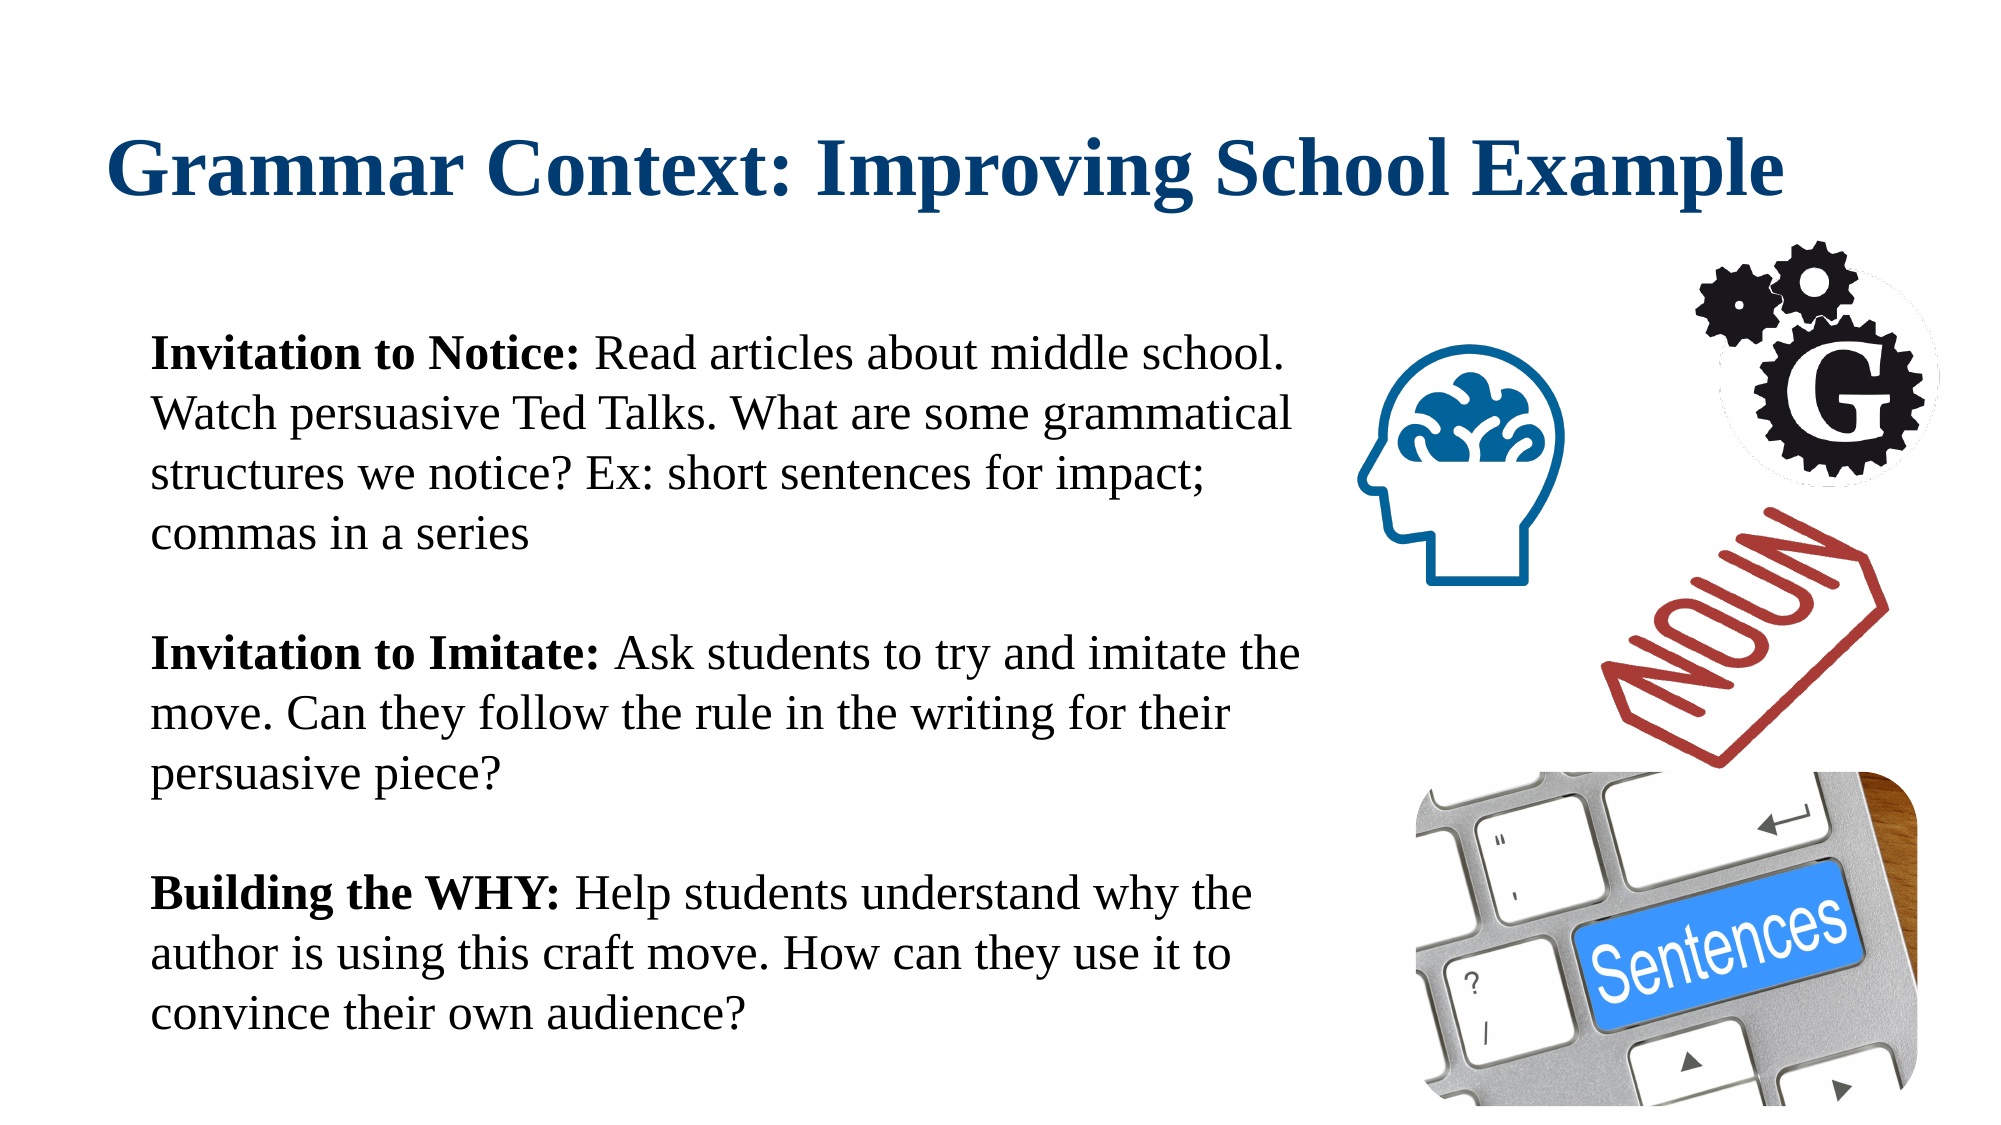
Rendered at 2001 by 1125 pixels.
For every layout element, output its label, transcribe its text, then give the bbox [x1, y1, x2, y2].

title Grammar Context: Improving School Example [90, 59, 1816, 278]
text_box Invitation to Notice: Read articles about middle school. Watch persuasive Ted Talks. What are some grammatical structures we notice? Ex: short sentences for impact; commas in a series Invitation to Imitate: Ask students to try and imitate the move. Can they follow the rule in the writing for their persuasive piece? Building the WHY: Help students understand why the author is using this craft move. How can they use it to convince their own audience? [135, 305, 1356, 1056]
picture [1286, 170, 1970, 1107]
